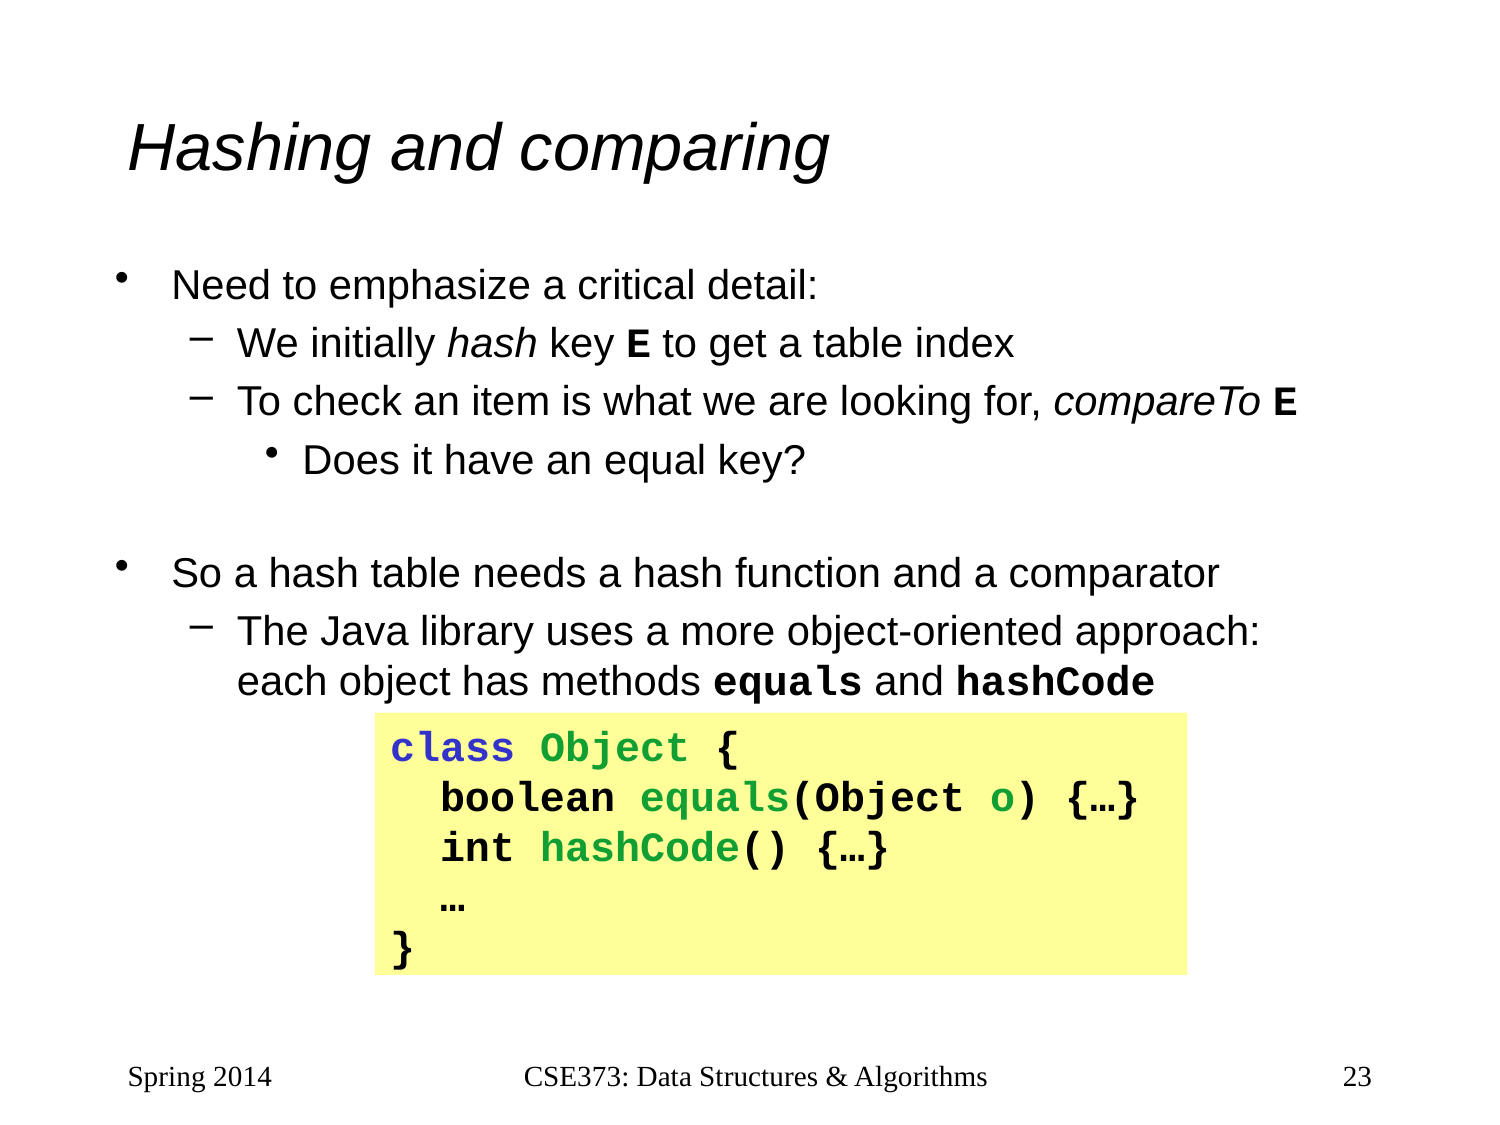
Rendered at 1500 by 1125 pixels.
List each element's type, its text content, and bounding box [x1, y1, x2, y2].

footer CSE373: Data Structures & Algorithms [474, 1049, 1038, 1125]
list Need to emphasize a critical detail: We initially hash key E to get a table index To check an item is what we are looking for, compareTo E Does it have an equal key? So a hash table needs a hash function and a comparator The Java library uses a more object-oriented approach: each object has methods equals and hashCode [99, 249, 1413, 776]
text_box class Object { boolean equals(Object o) {…} int hashCode() {…} … } [374, 712, 1188, 975]
slide_number Spring 2014 [112, 1049, 426, 1125]
slide_number 23 [1074, 1049, 1388, 1125]
title Hashing and comparing [112, 49, 1388, 238]
